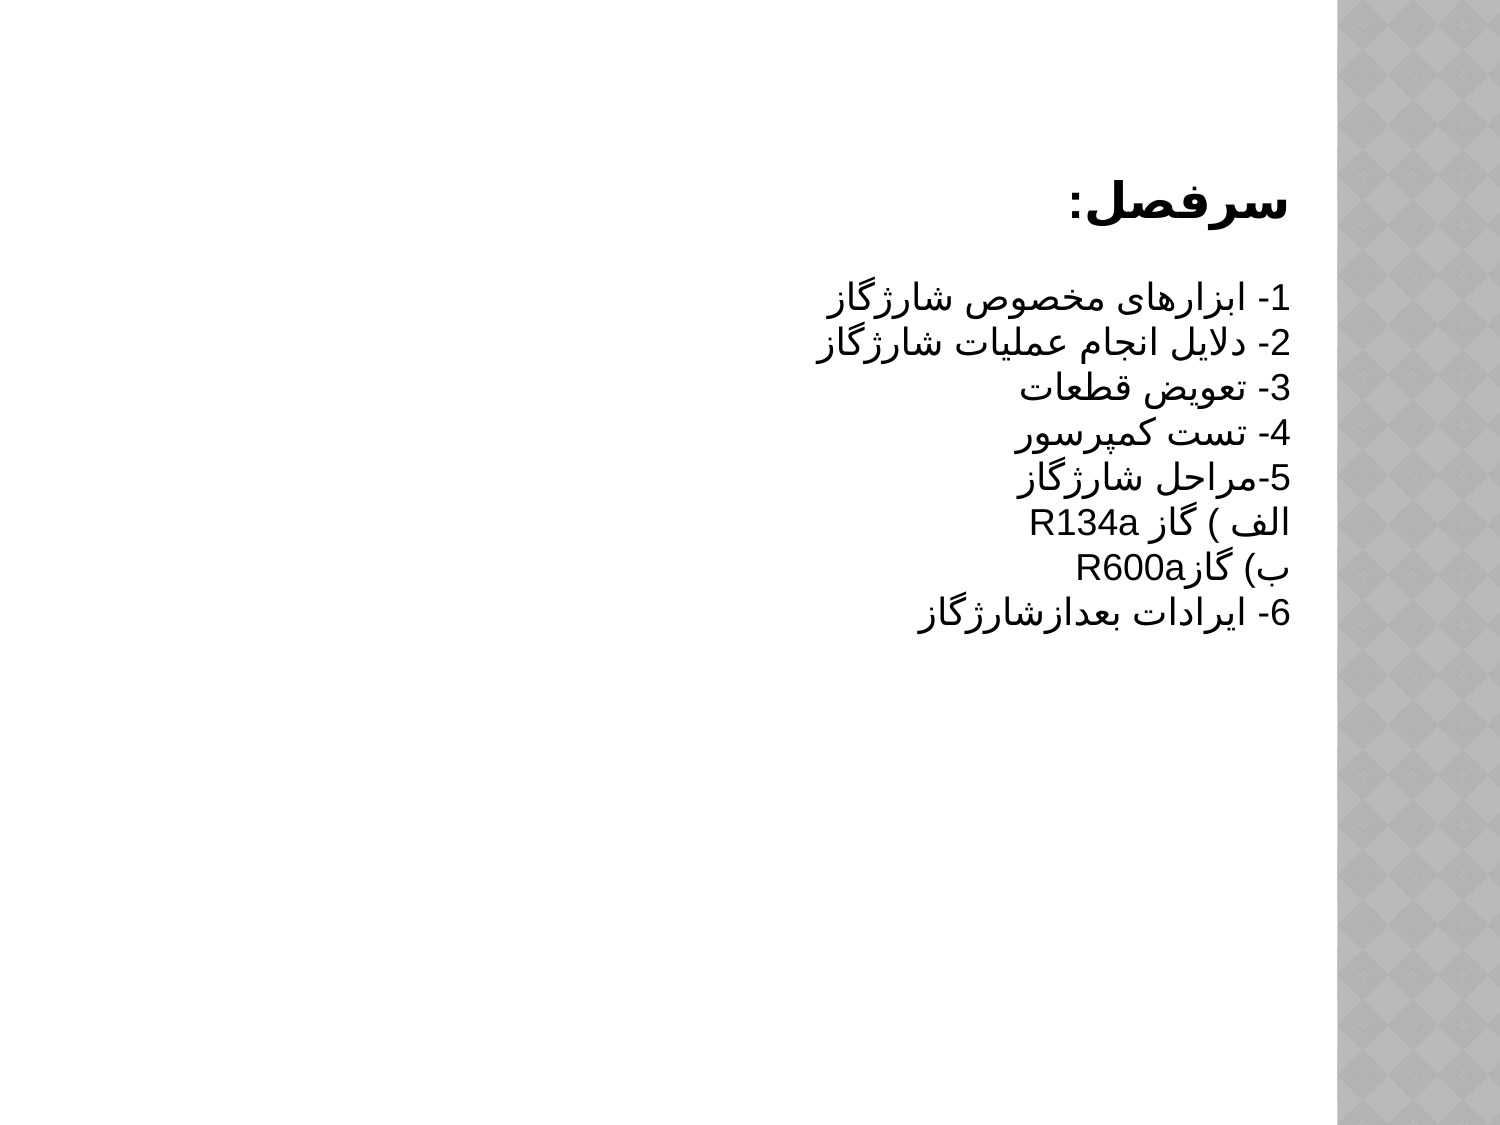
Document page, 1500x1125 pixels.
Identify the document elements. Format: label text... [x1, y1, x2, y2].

text_box سرفصل: 1- ابزارهای مخصوص شارژگاز 2- دلایل انجام عملیات شارژگاز 3- تعویض قطعات 4- تست کمپرسور 5-مراحل شارژگاز الف ) گاز R134a ب) گازR600a 6- ایرادات بعدازشارژگاز [23, 160, 1306, 686]
